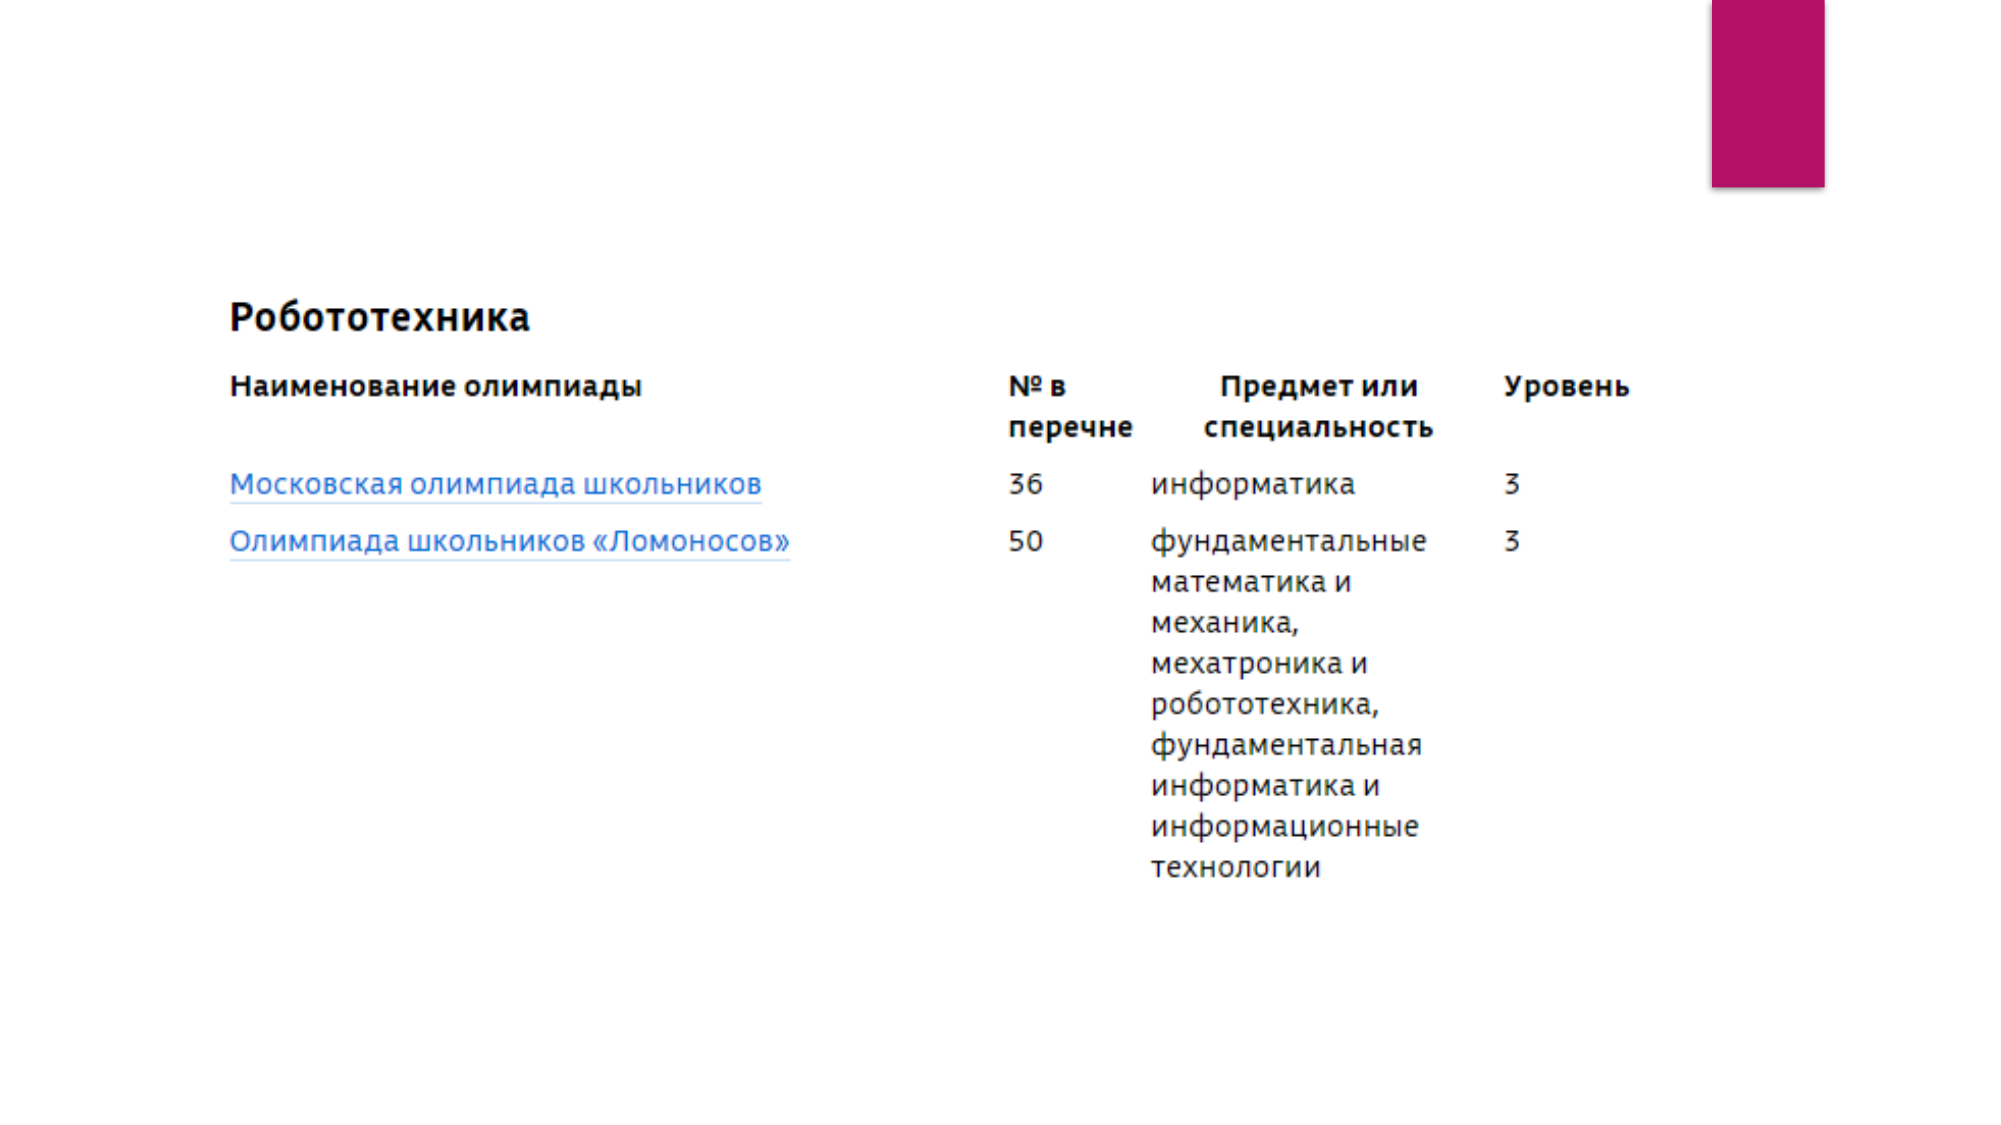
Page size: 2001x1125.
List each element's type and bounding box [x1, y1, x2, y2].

picture [186, 272, 1672, 916]
